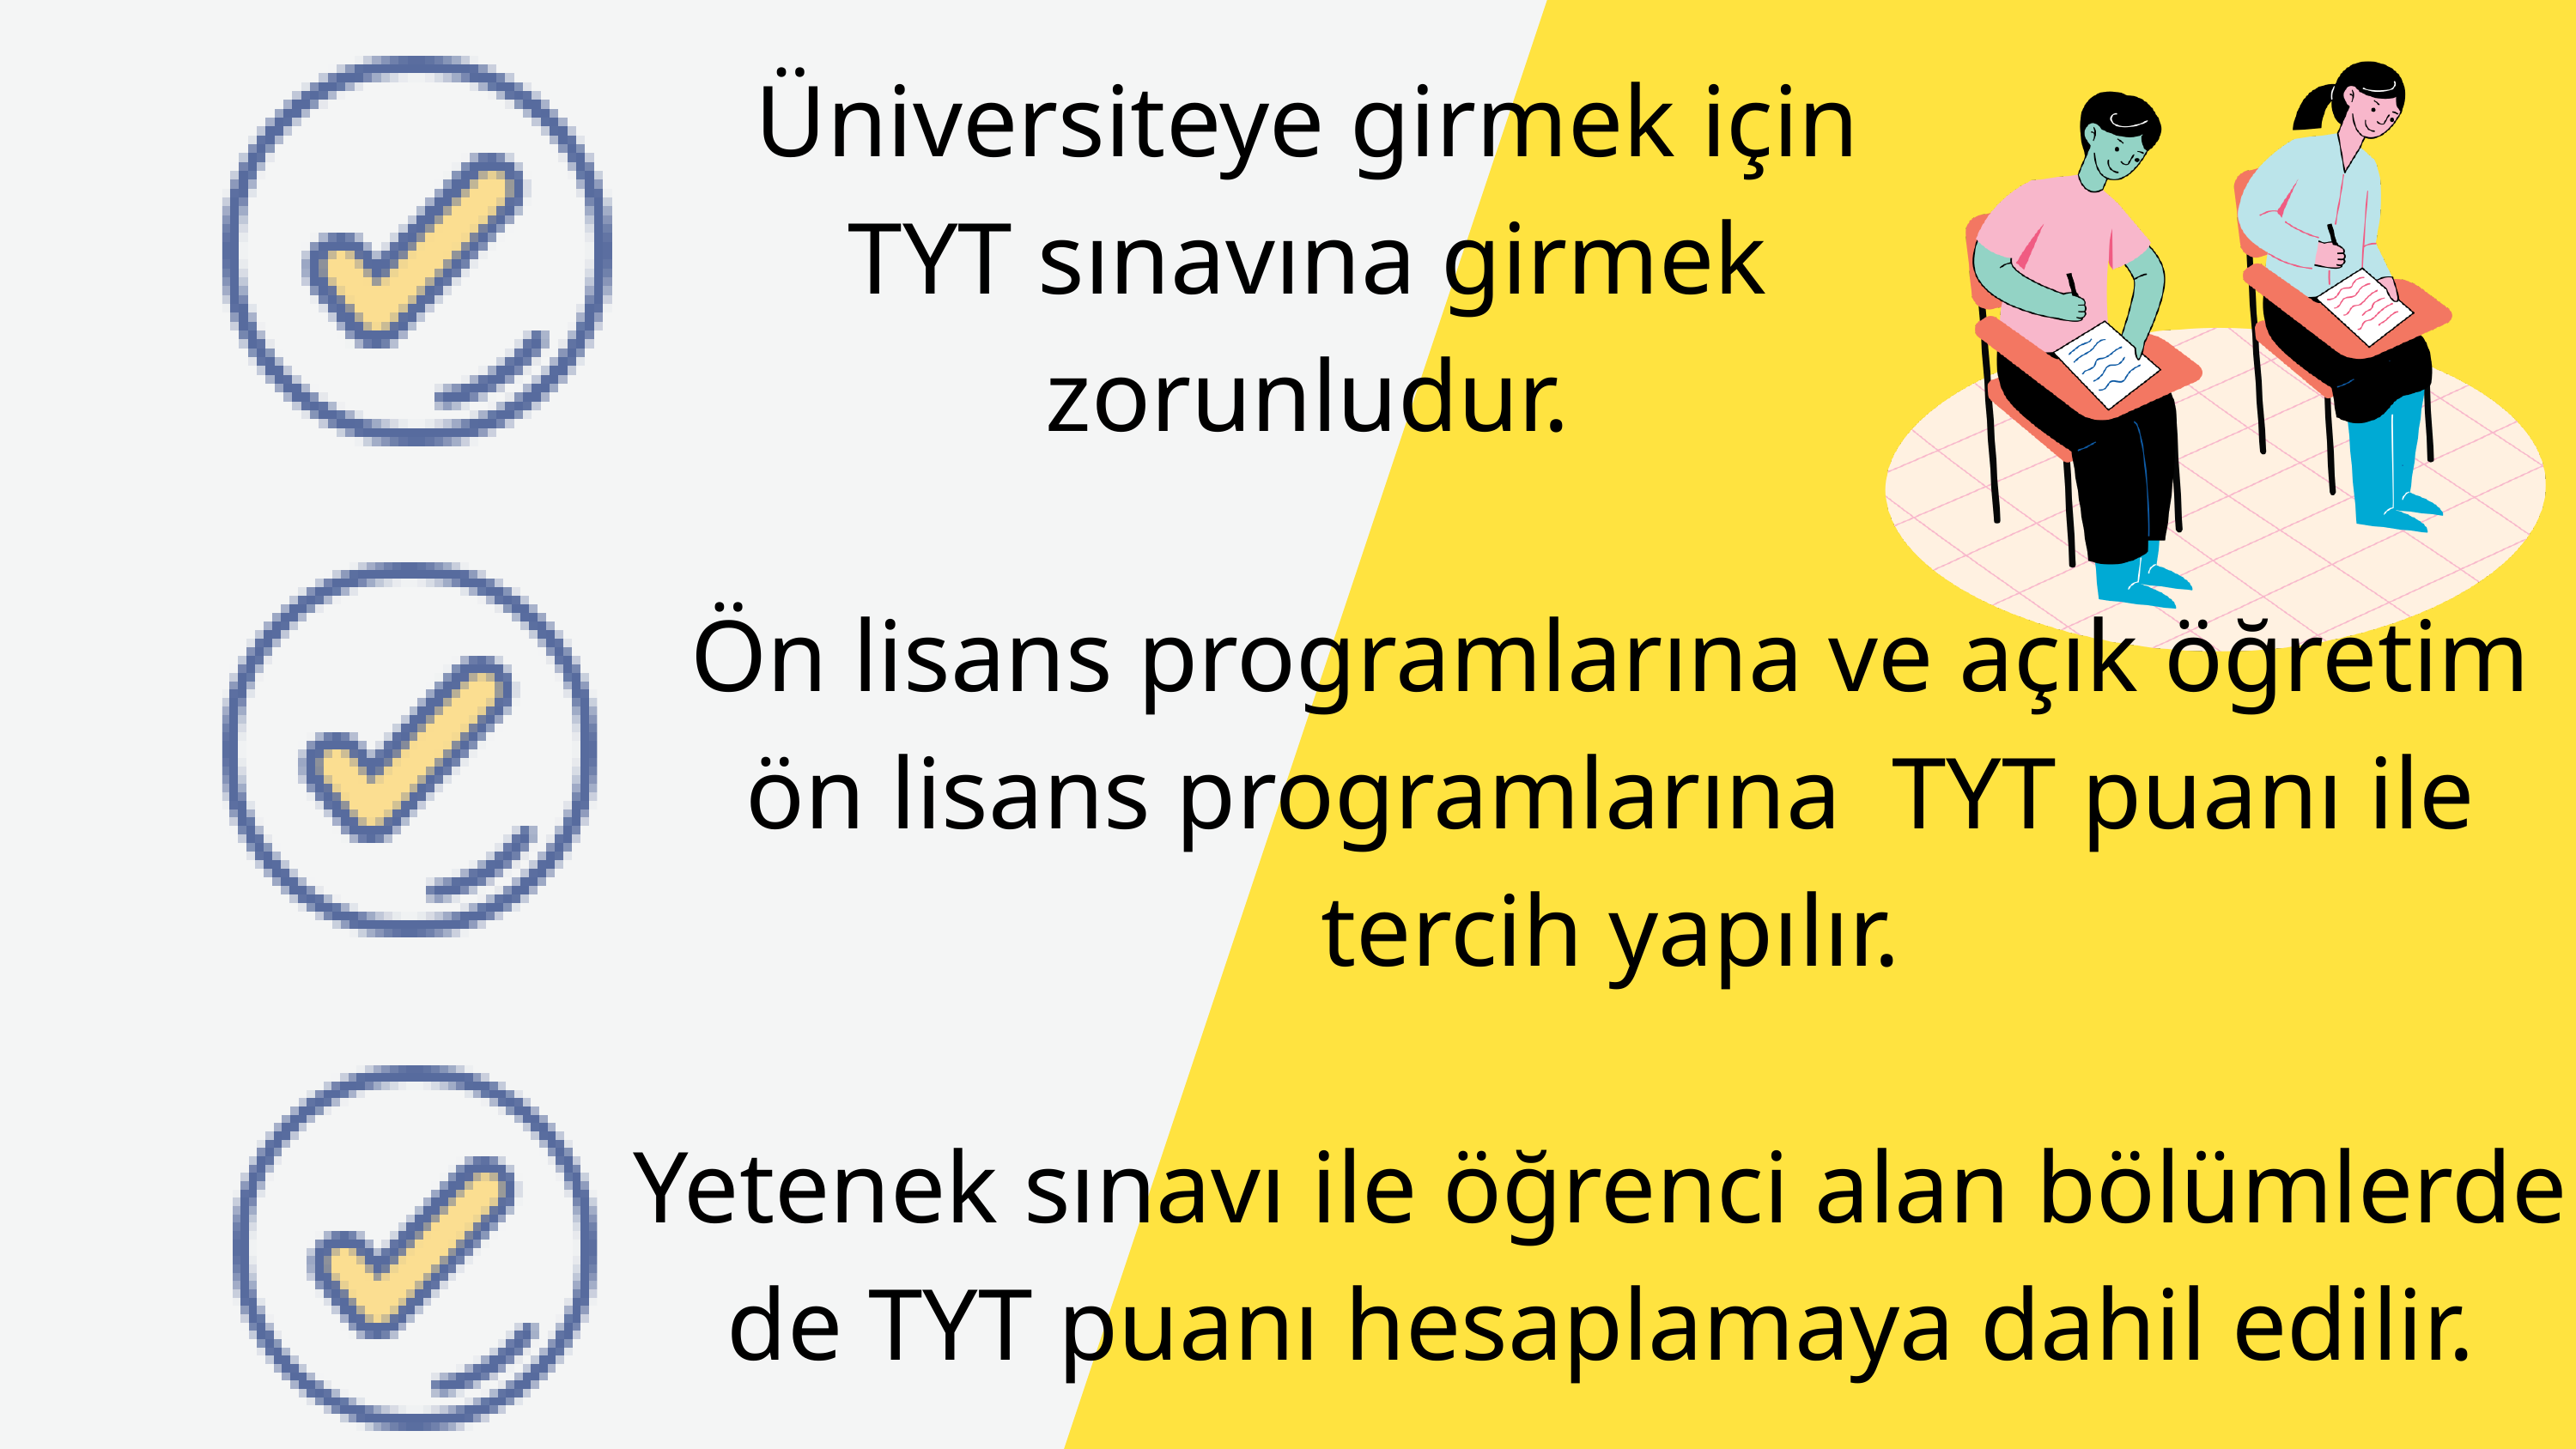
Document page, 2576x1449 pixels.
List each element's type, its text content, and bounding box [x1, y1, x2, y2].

text_box [233, 1065, 598, 1431]
text_box Üniversiteye girmek için TYT sınavına girmek zorunludur. [676, 39, 1017, 452]
text_box [222, 56, 612, 446]
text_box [1023, 0, 2576, 1449]
text_box Ön lisans programlarına ve açık öğretim ön lisans programlarına TYT puanı ile tercih yapılır. [677, 573, 1017, 985]
text_box [222, 562, 598, 937]
text_box Yetenek sınavı ile öğrenci alan bölümlerde de TYT puanı hesaplamaya dahil edilir. [627, 1105, 1017, 1379]
